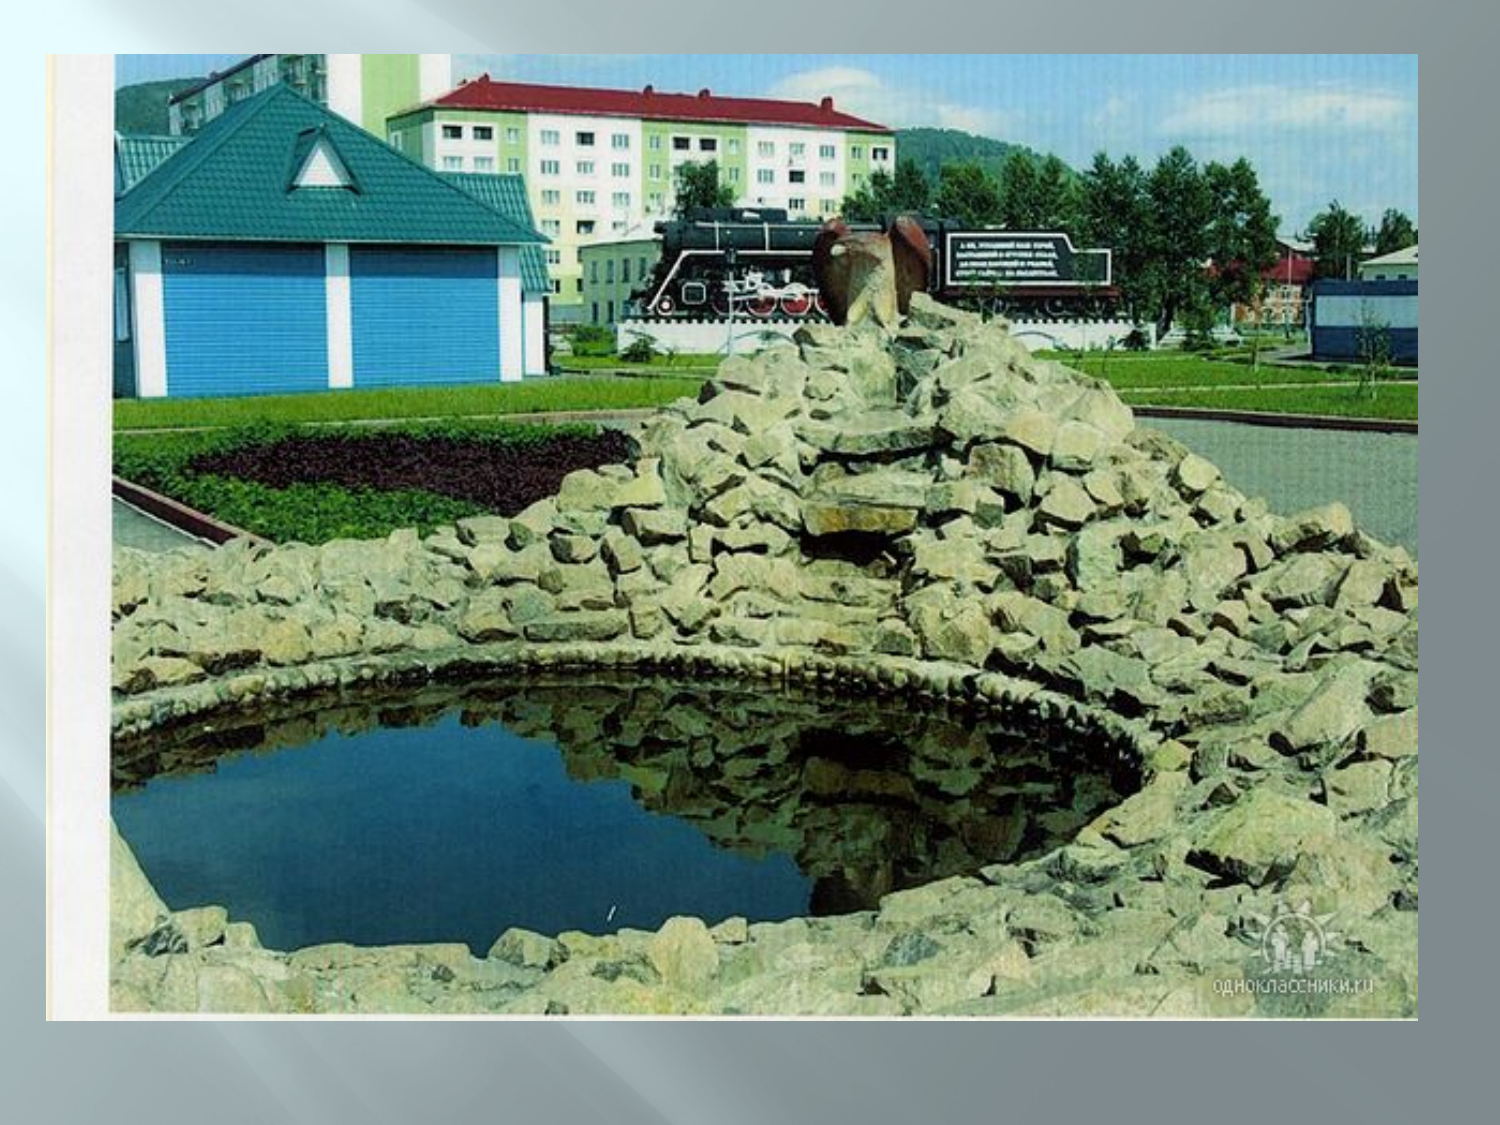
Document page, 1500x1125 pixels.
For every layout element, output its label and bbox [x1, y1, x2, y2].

picture [46, 54, 1419, 1022]
